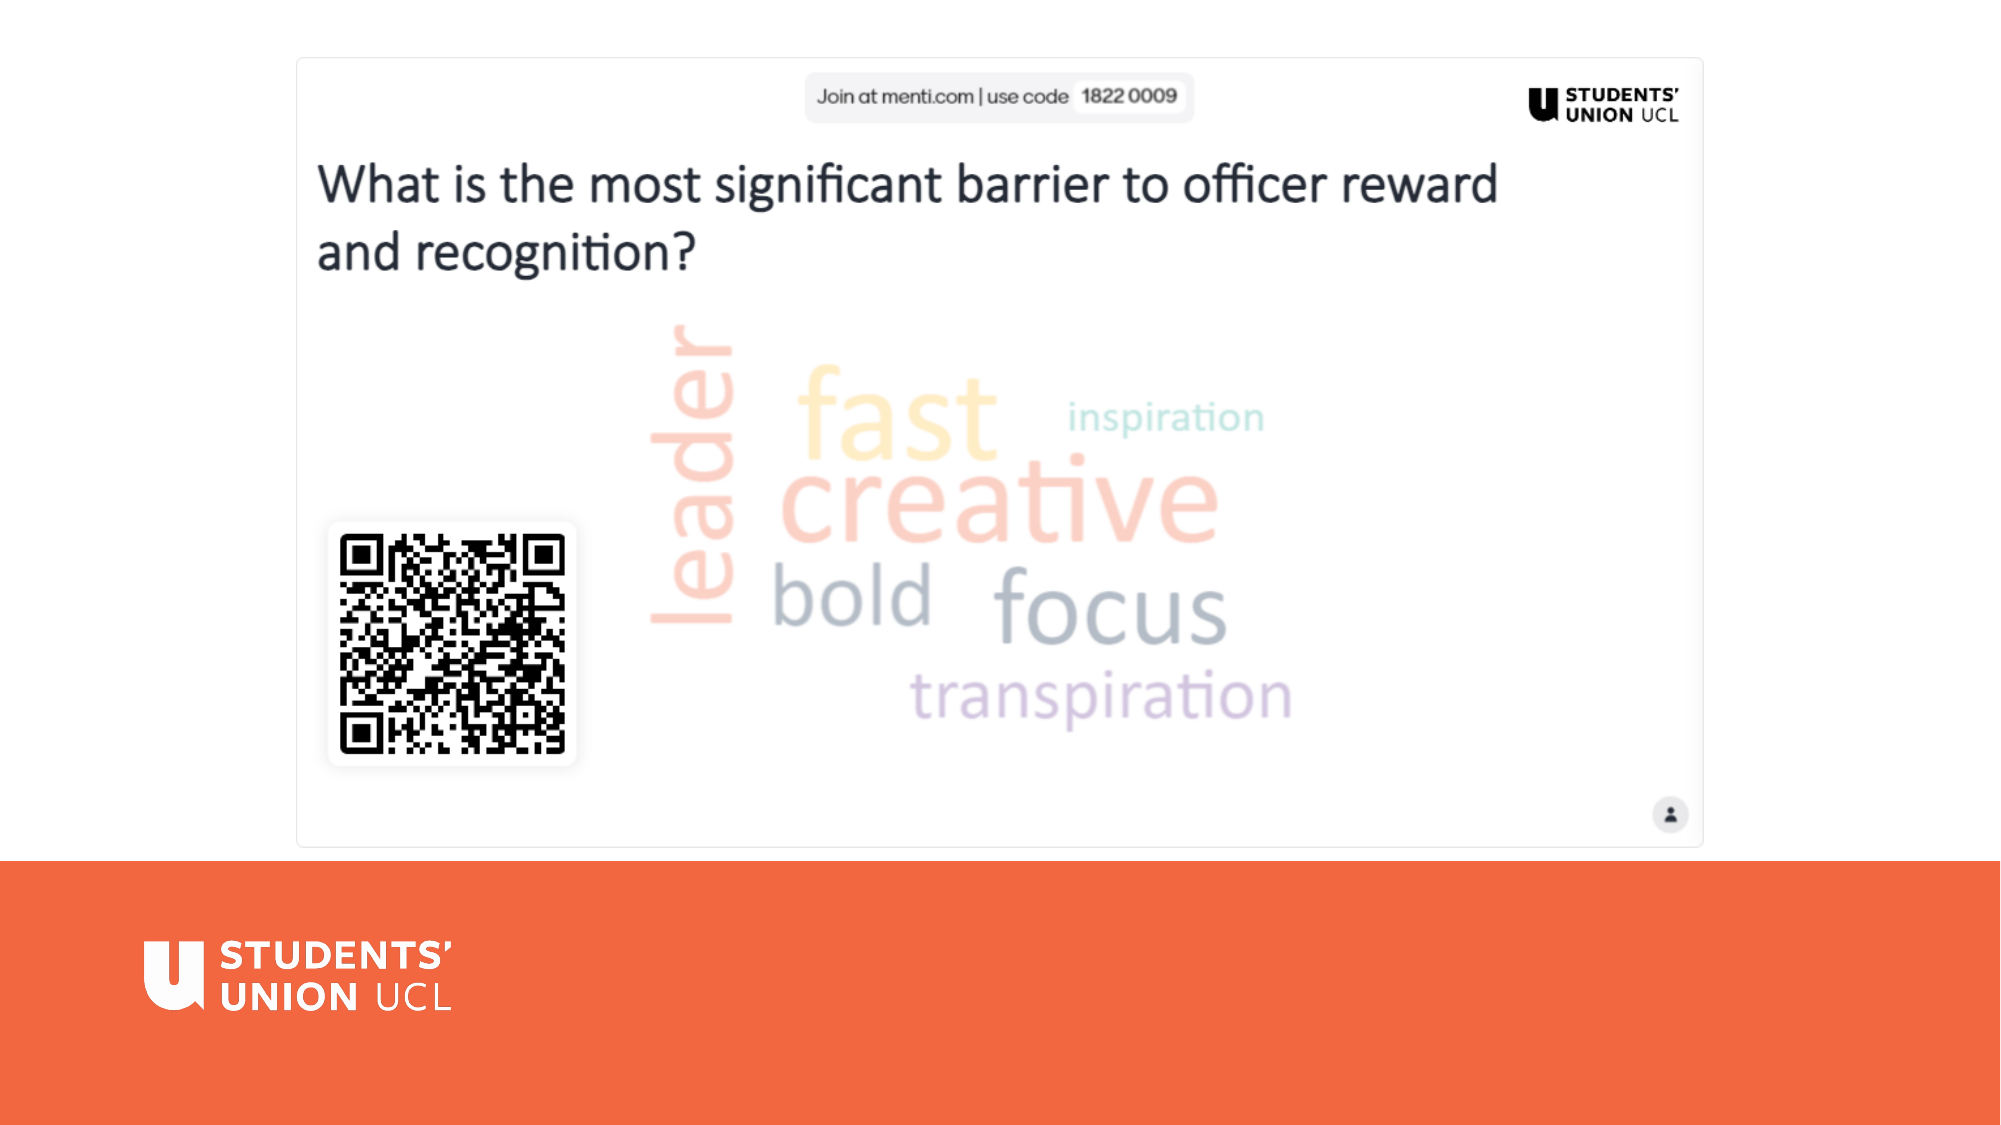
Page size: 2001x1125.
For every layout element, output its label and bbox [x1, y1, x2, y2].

picture [296, 57, 1704, 848]
picture [125, 908, 472, 1043]
